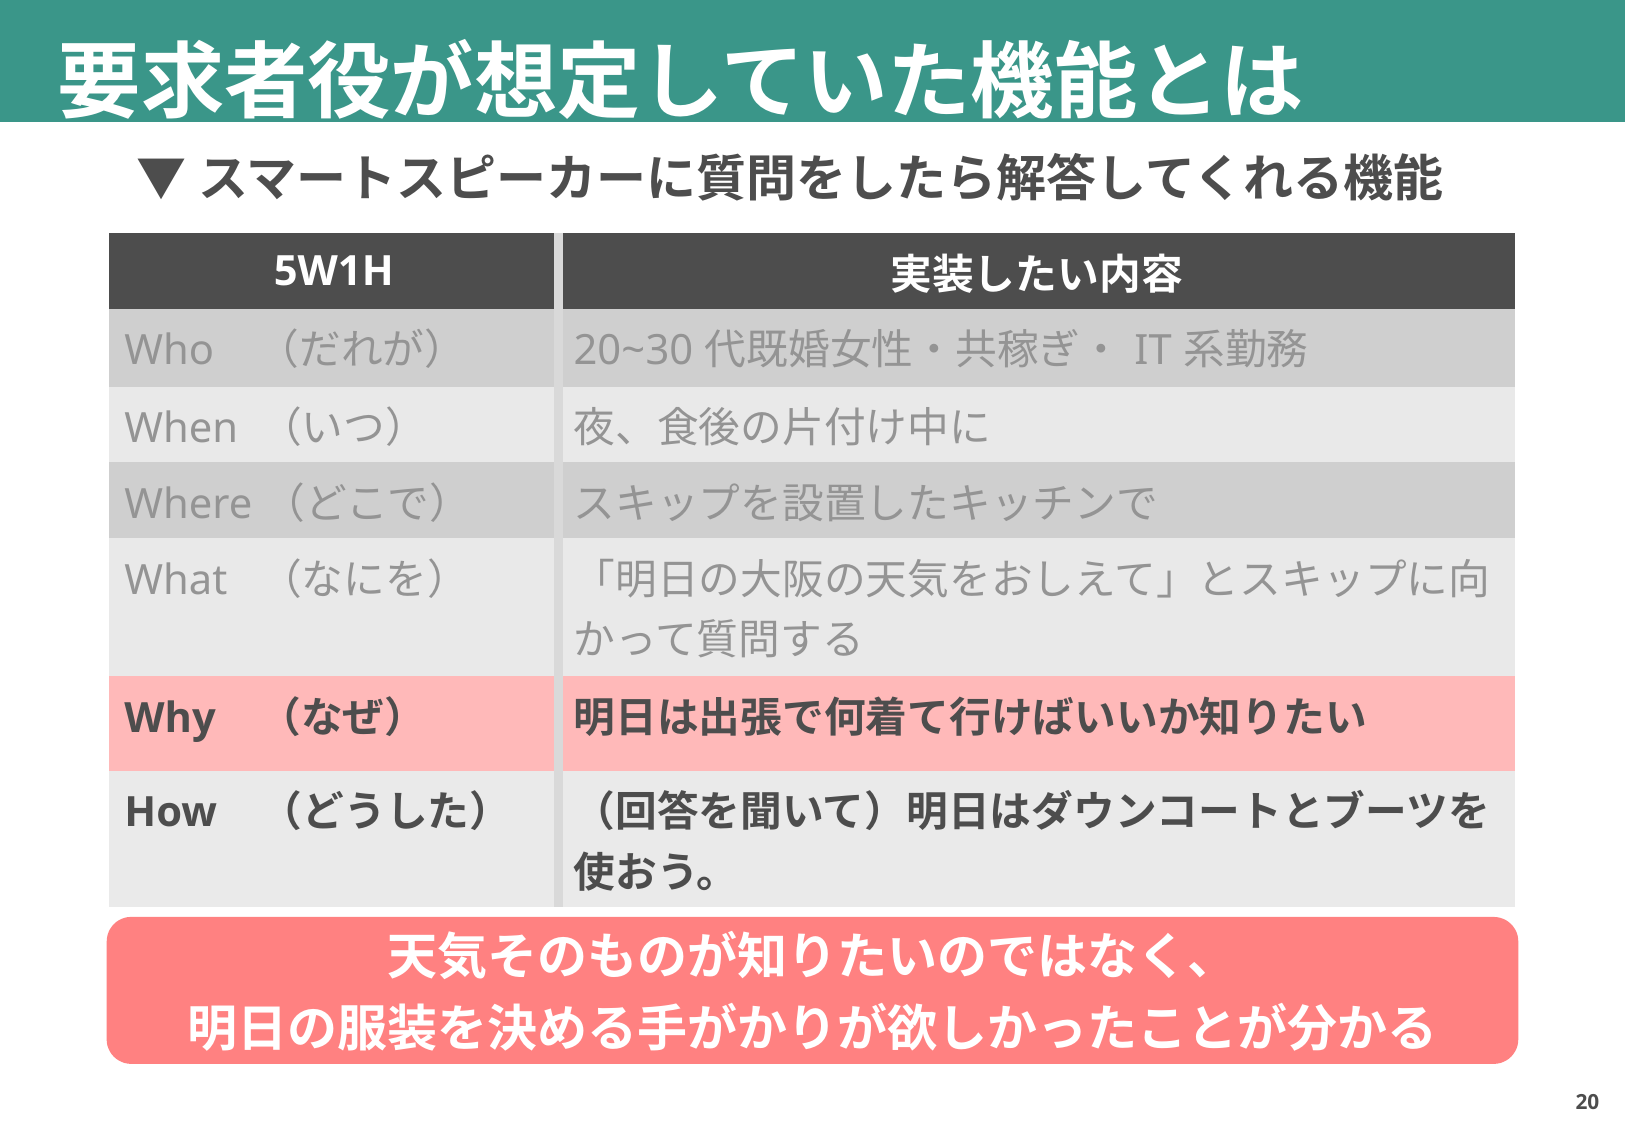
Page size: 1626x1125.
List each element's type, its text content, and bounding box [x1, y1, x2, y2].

table_cell When （いつ） [109, 387, 554, 462]
table_cell （回答を聞いて）明日はダウンコートとブーツを使おう。 [563, 771, 1515, 907]
table_cell Where（どこで） [109, 462, 554, 538]
table_cell 夜、食後の片付け中に [563, 387, 1515, 462]
slide_number 19 [1220, 1081, 1600, 1124]
text_box 天気そのものが知りたいのではなく、 明日の服装を決める手がかりが欲しかったことが分かる [106, 916, 1519, 1064]
text_box 要求者役が想定していた機能とは [0, 0, 1625, 122]
table_cell What （なにを） [109, 538, 554, 676]
table_cell 「明日の大阪の天気をおしえて」とスキップに向かって質問する [563, 538, 1515, 676]
table_cell Who （だれが） [109, 309, 554, 387]
table_cell 明日は出張で何着て行けばいいか知りたい [563, 676, 1515, 771]
table_cell 20~30代既婚女性・共稼ぎ・IT系勤務 [563, 309, 1515, 387]
text_box ▼スマートスピーカーに質問をしたら解答してくれる機能 [121, 138, 1474, 214]
table_header 5W1H [109, 233, 554, 309]
table_cell Why （なぜ） [109, 676, 554, 771]
table_cell スキップを設置したキッチンで [563, 462, 1515, 538]
table_header 実装したい内容 [563, 233, 1515, 309]
table_cell How （どうした） [109, 771, 554, 907]
